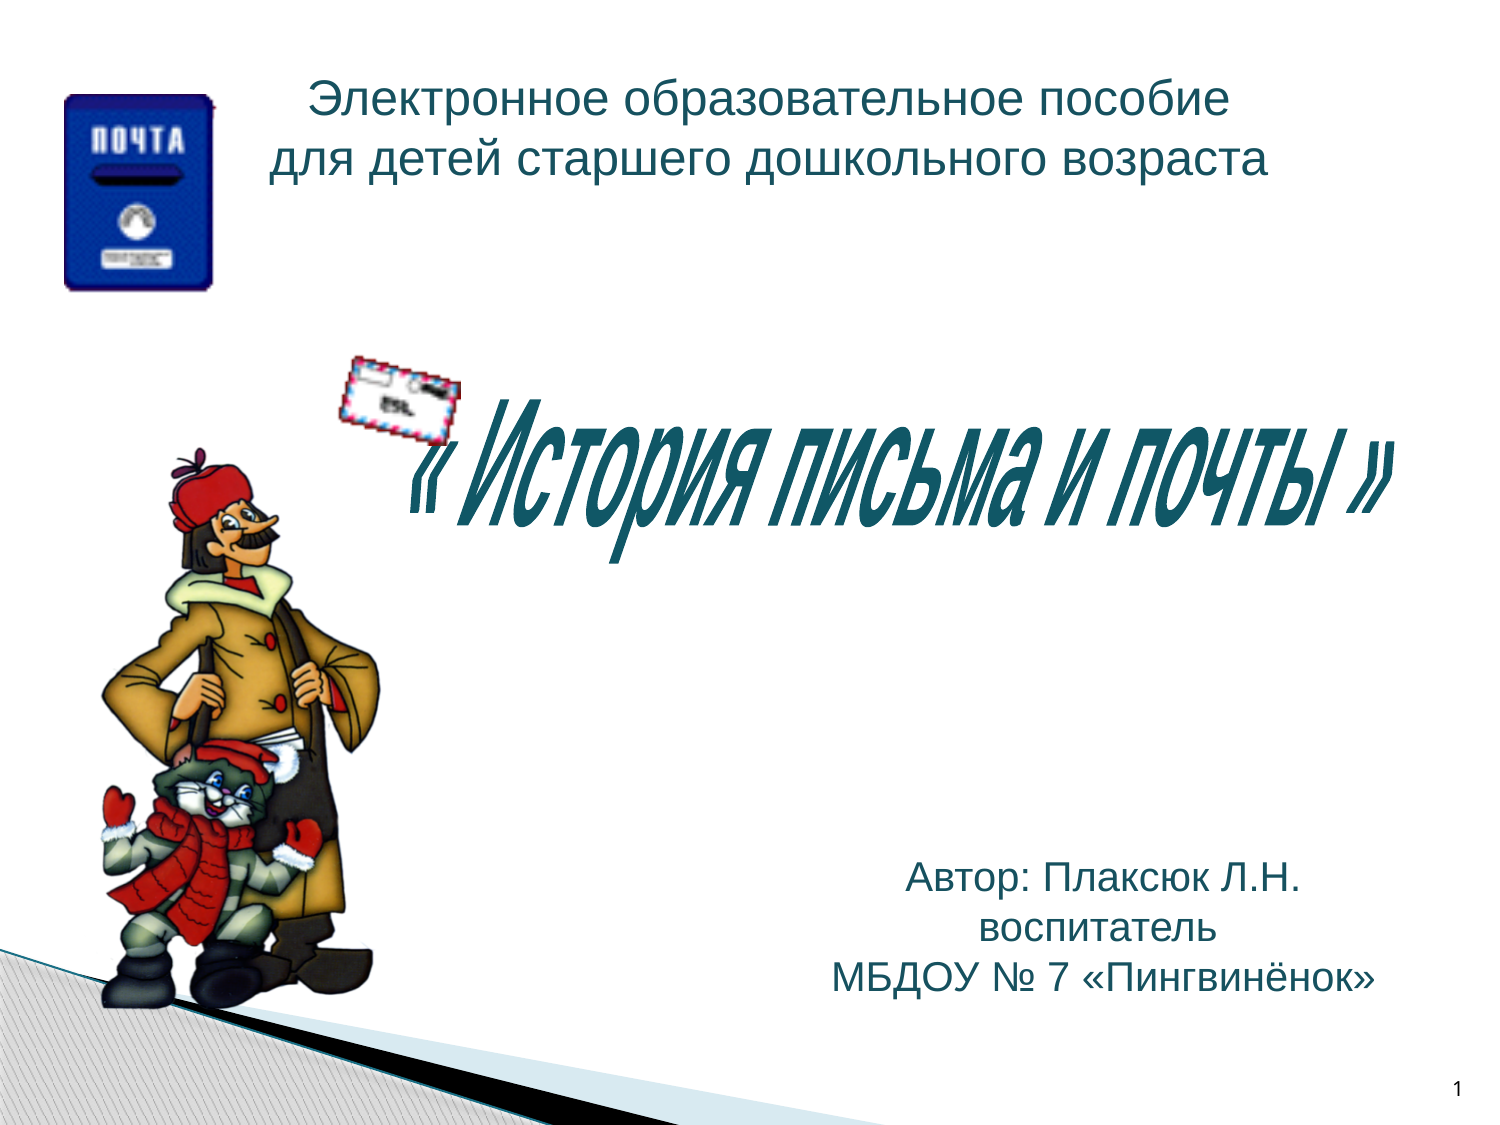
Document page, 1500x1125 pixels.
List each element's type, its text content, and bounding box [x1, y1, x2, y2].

text_box Электронное образовательное пособие для детей старшего дошкольного возраста [211, 58, 1327, 194]
slide_number 1 [1418, 1051, 1479, 1112]
text_box Автор: Плаксюк Л.Н. воспитатель МБДОУ № 7 «Пингвинёнок» [707, 842, 1500, 1008]
picture [64, 94, 461, 1024]
